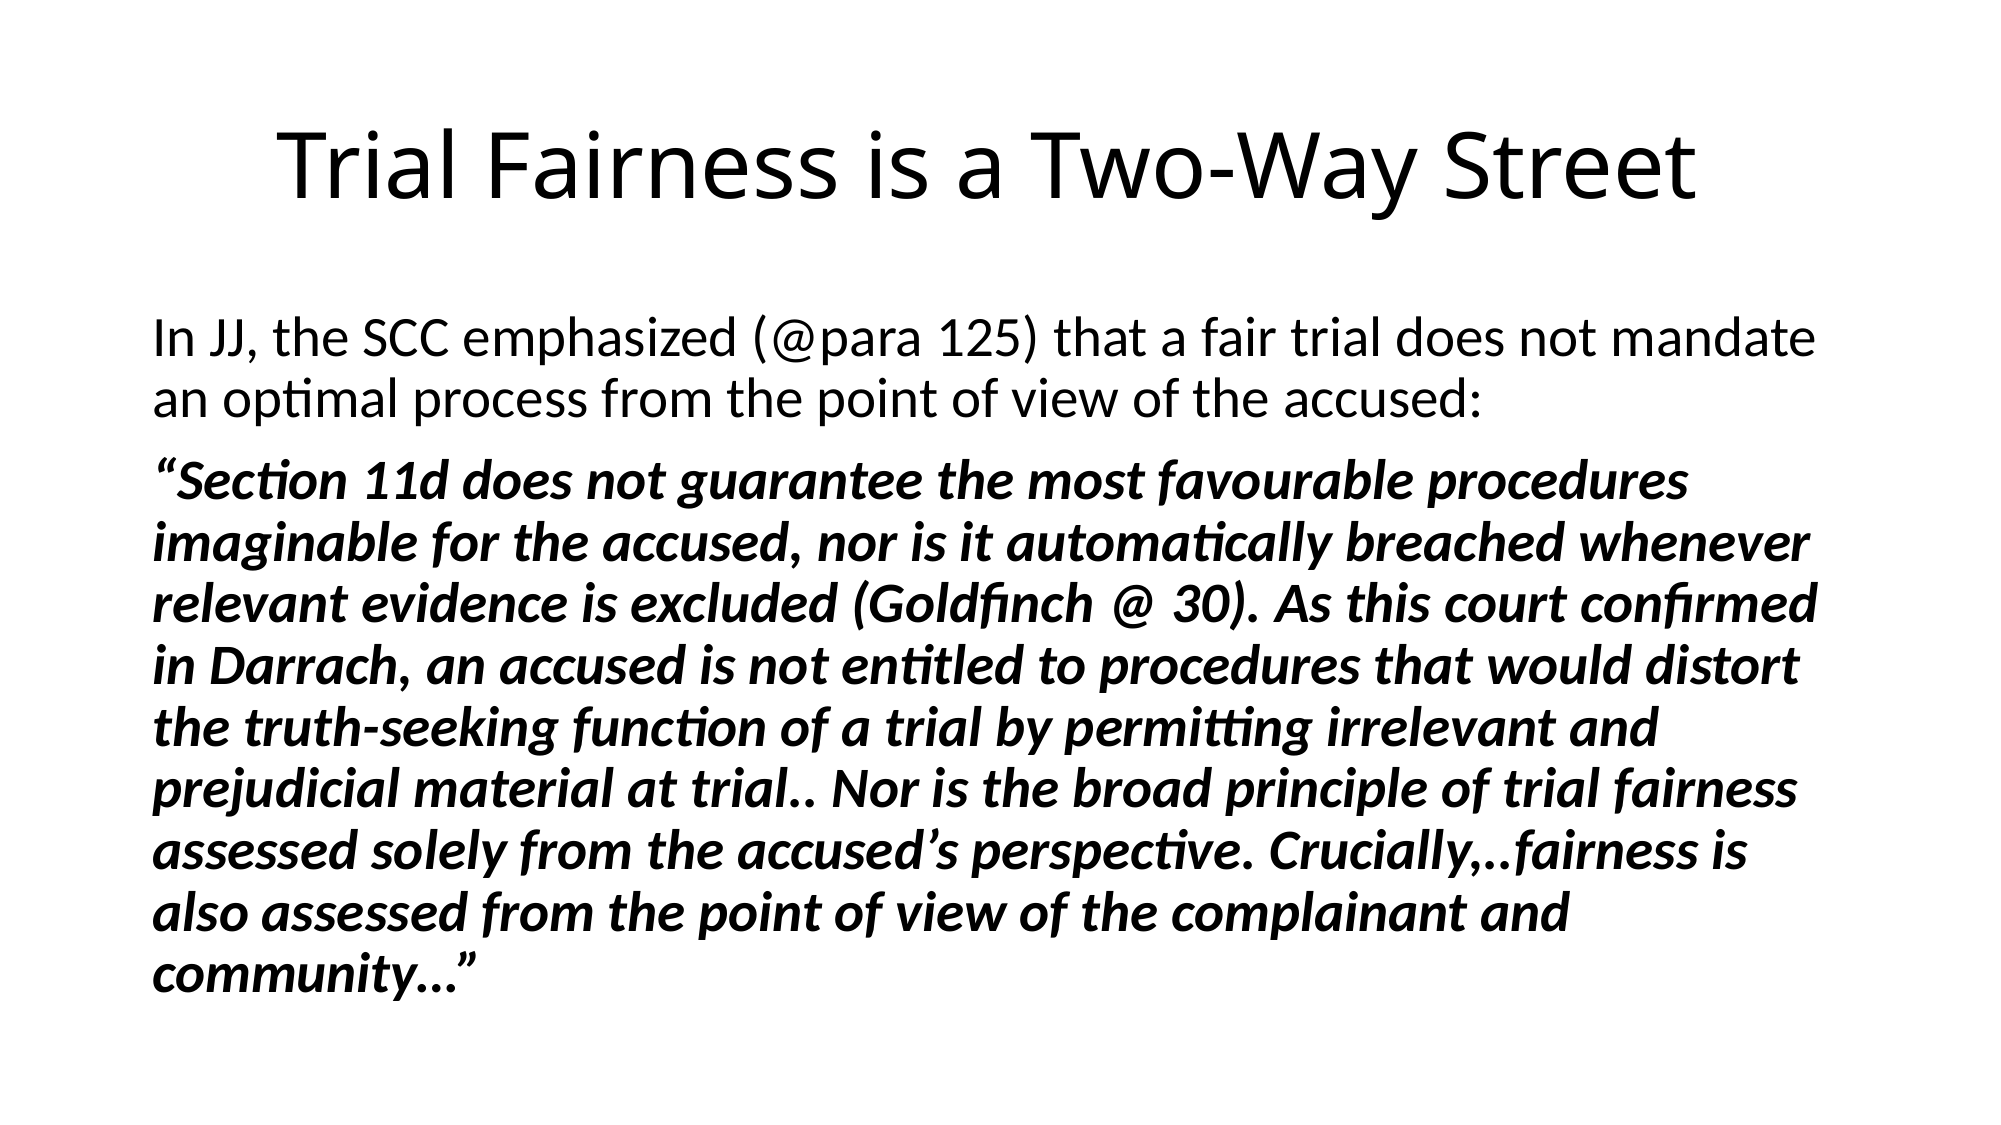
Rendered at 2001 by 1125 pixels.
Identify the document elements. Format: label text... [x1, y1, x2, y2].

list In JJ, the SCC emphasized (@para 125) that a fair trial does not mandate an optimal process from the point of view of the accused: “Section 11d does not guarantee the most favourable procedures imaginable for the accused, nor is it automatically breached whenever relevant evidence is excluded (Goldfinch @ 30). As this court confirmed in Darrach, an accused is not entitled to procedures that would distort the truth-seeking function of a trial by permitting irrelevant and prejudicial material at trial.. Nor is the broad principle of trial fairness assessed solely from the accused’s perspective. Crucially,..fairness is also assessed from the point of view of the complainant and community…” [137, 299, 1863, 1014]
title Trial Fairness is a Two-Way Street [137, 59, 1863, 278]
